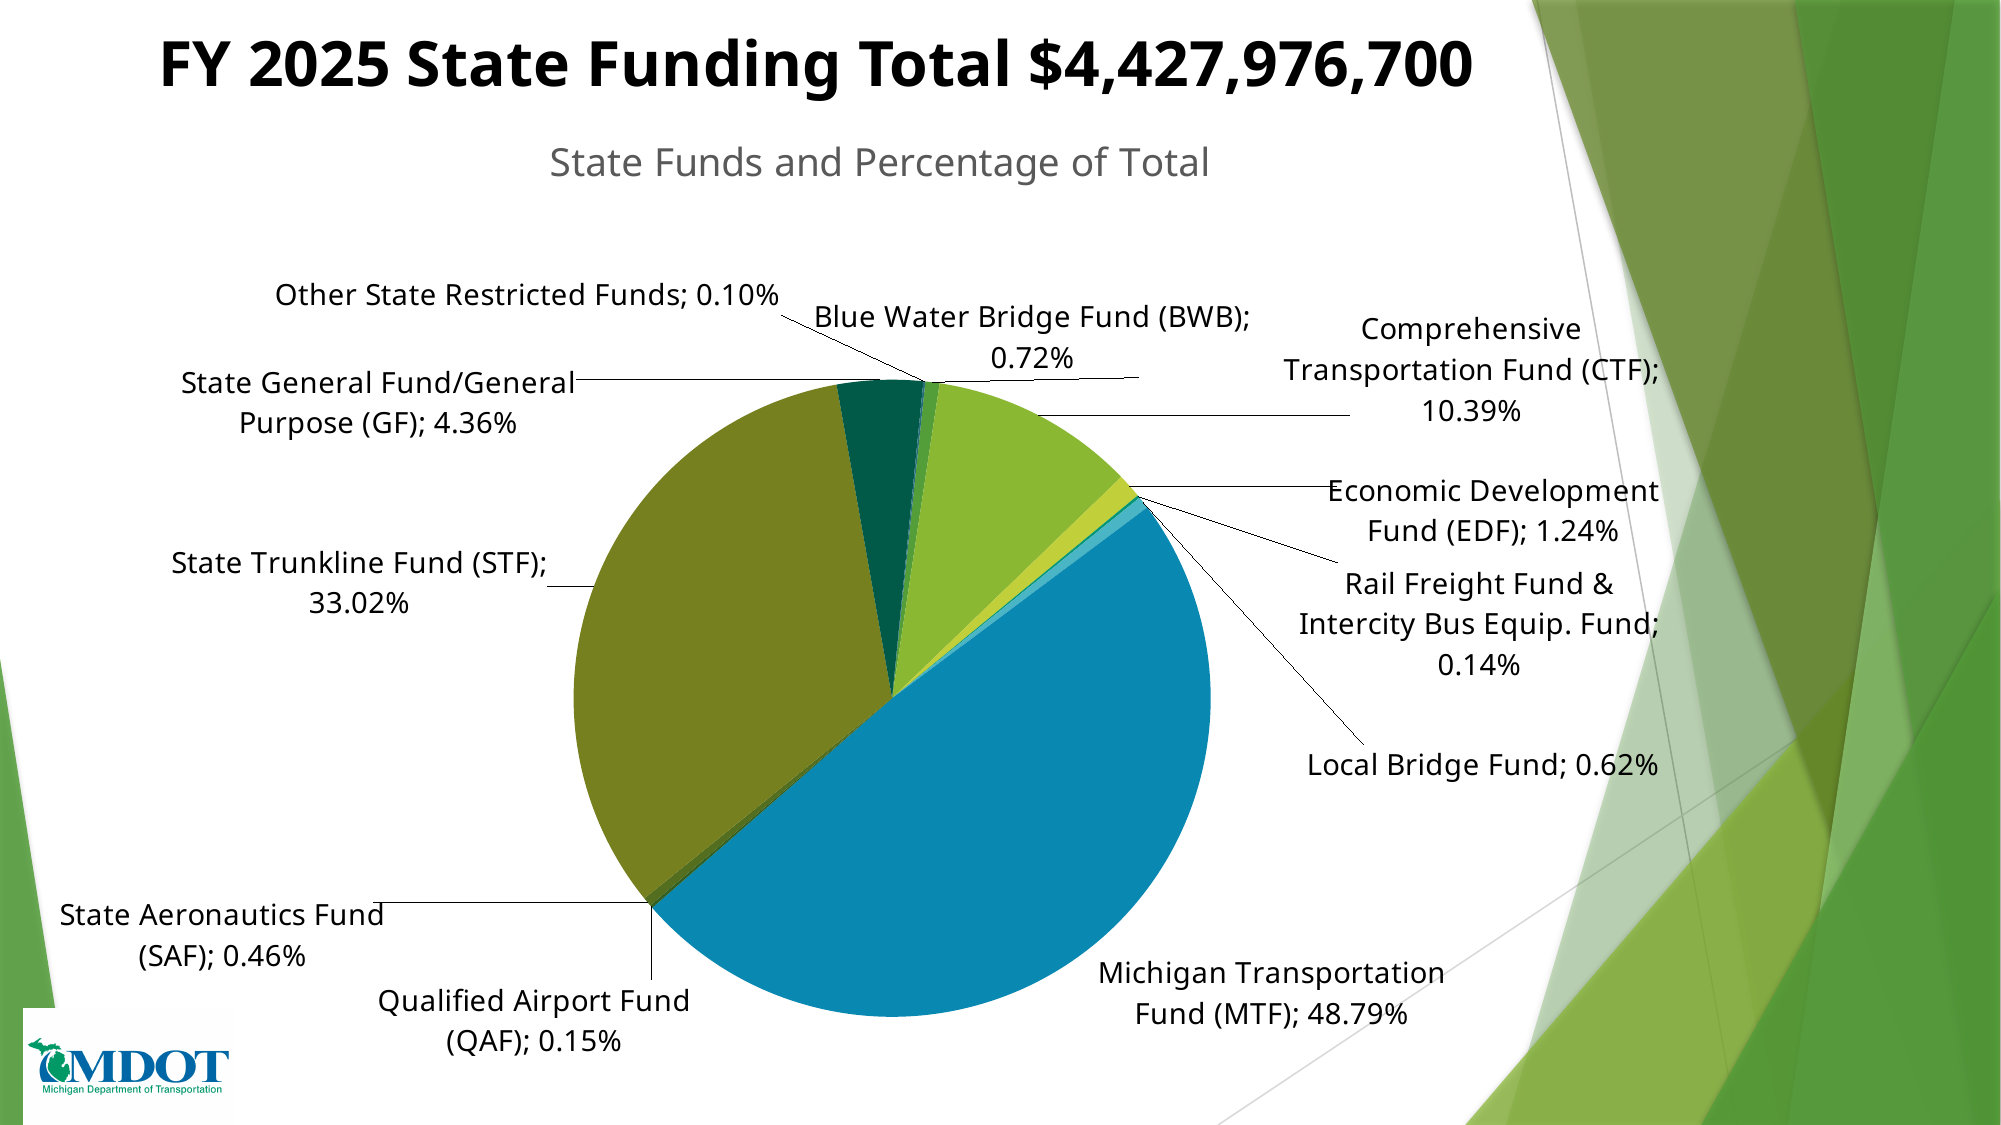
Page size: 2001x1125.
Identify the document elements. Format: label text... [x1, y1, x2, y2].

picture [22, 1008, 233, 1125]
chart [59, 121, 1661, 1125]
title FY 2025 State Funding Total $4,427,976,700 [143, 16, 1577, 106]
